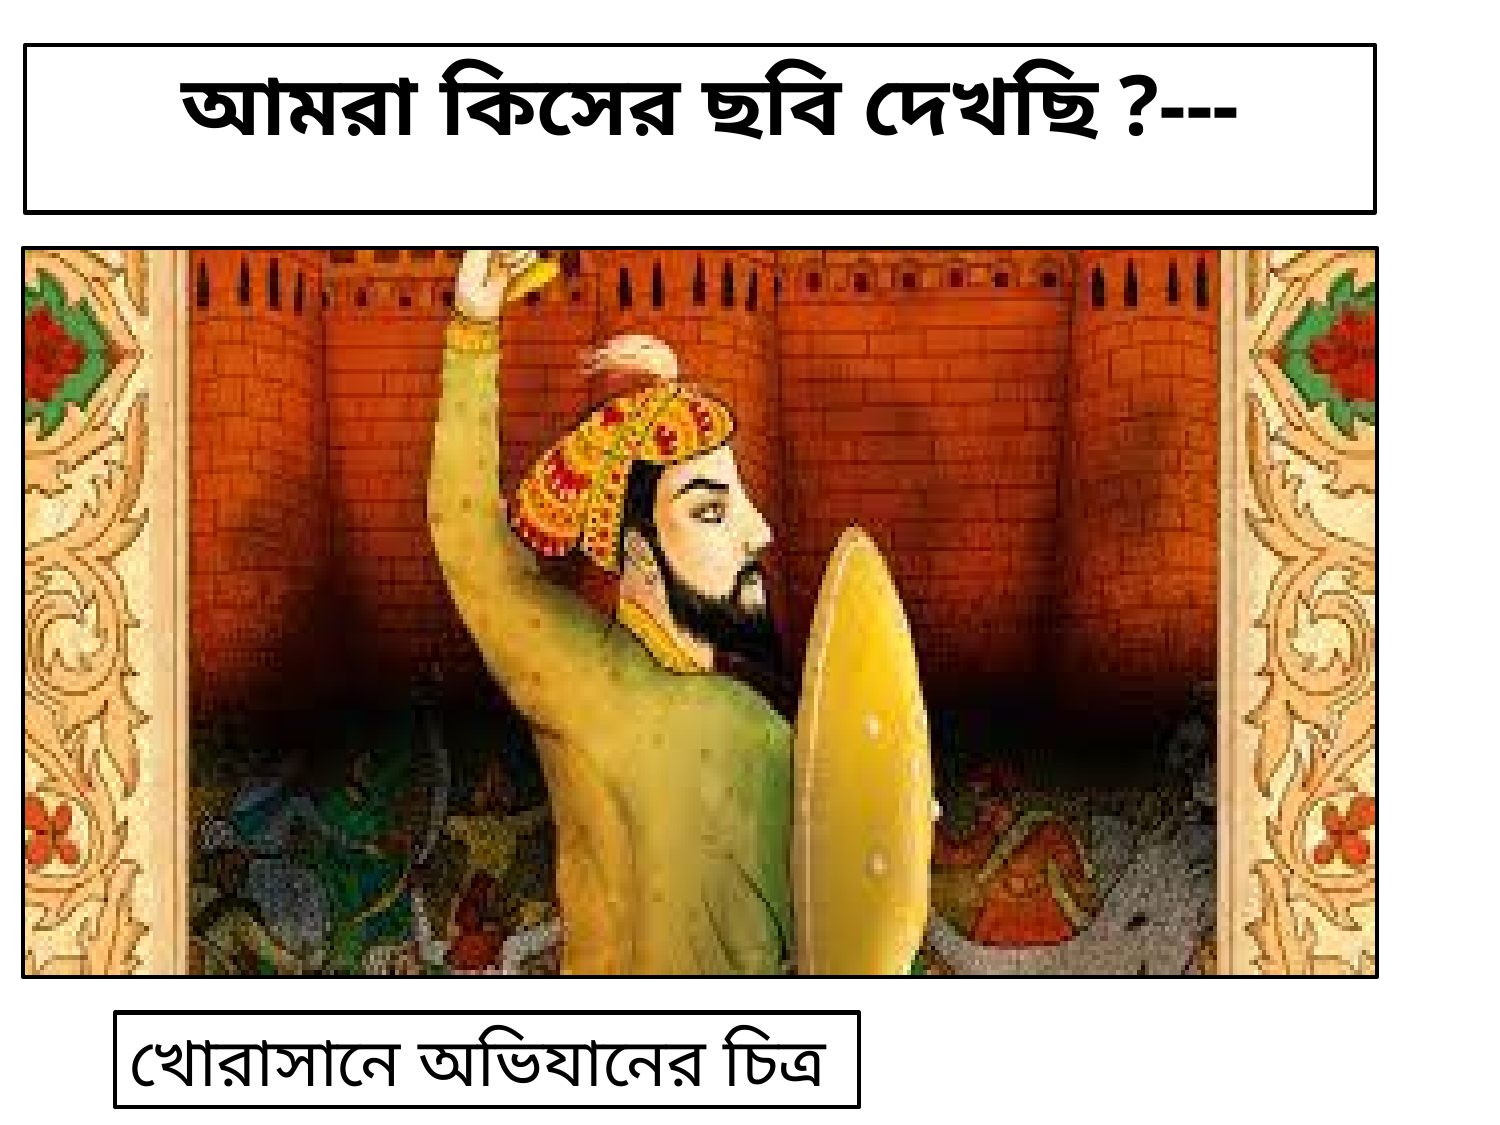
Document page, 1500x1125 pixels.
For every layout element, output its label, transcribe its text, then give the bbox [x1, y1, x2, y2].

text_box খোরাসানে অভিযানের চিত্র [113, 1010, 861, 1109]
text_box আমরা কিসের ছবি দেখছি ?--- [23, 43, 1377, 215]
picture [24, 249, 1376, 976]
